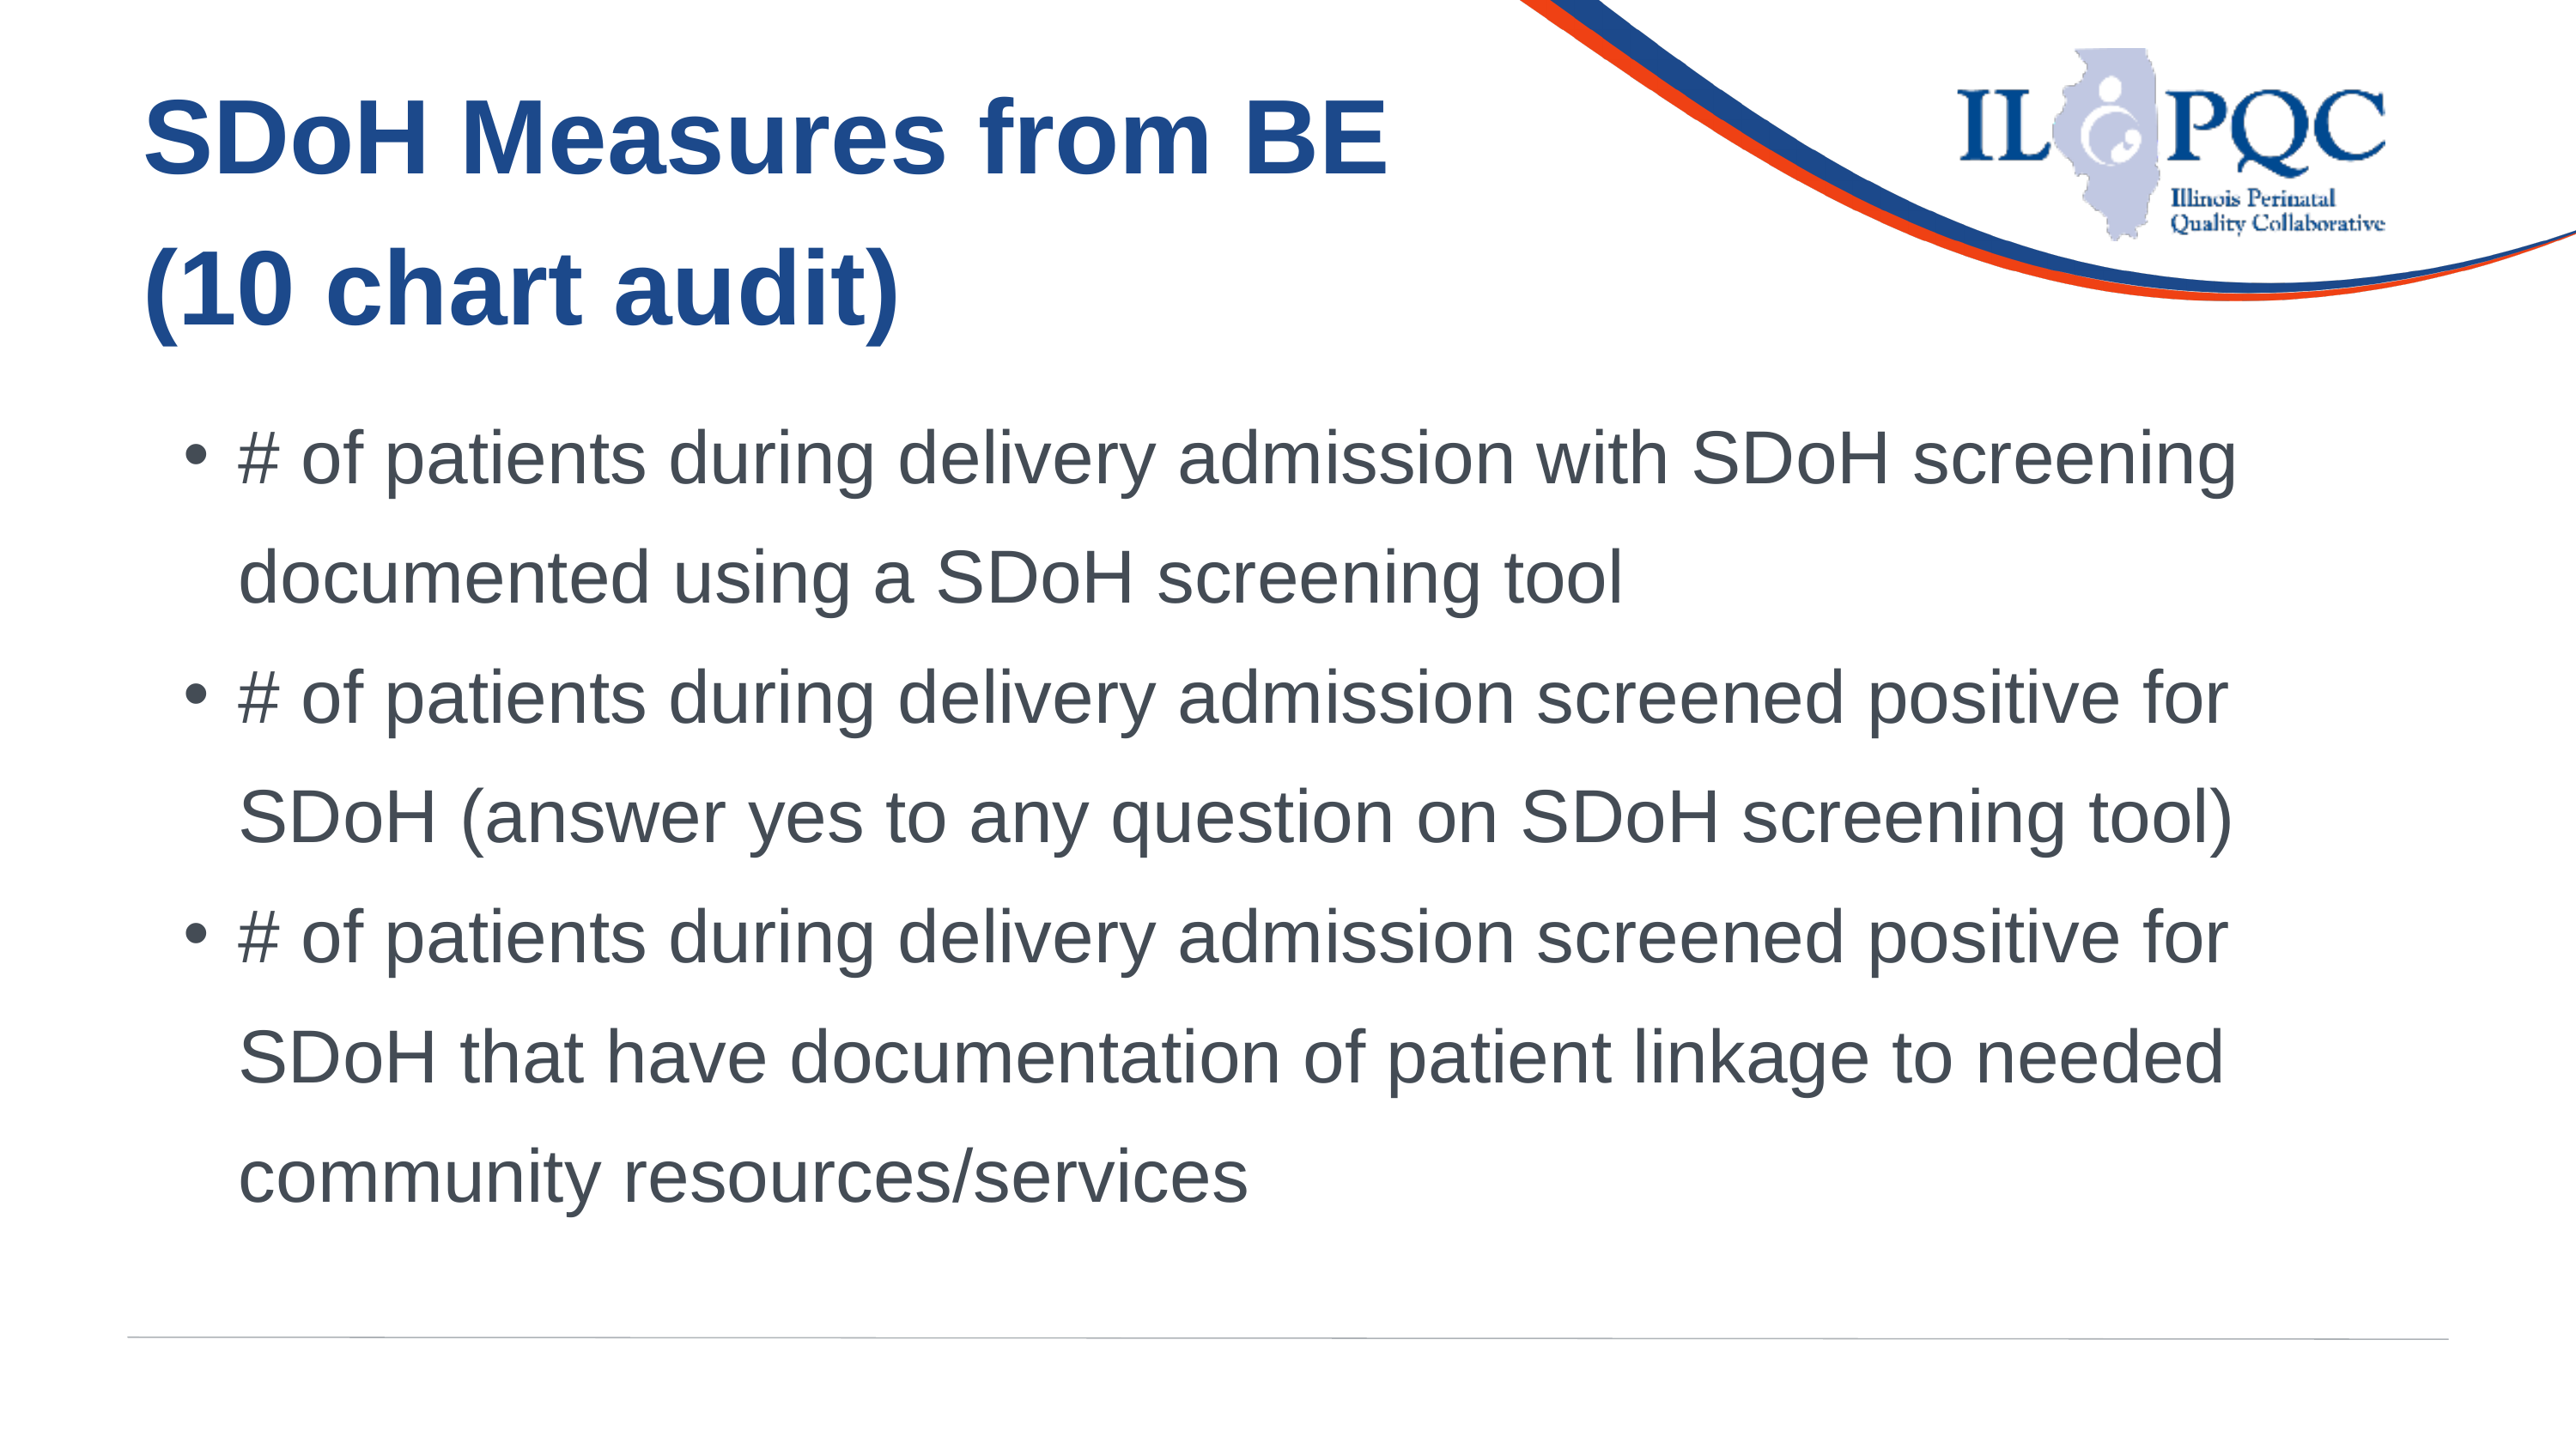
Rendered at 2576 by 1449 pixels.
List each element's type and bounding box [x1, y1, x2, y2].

text_box [127, 86, 2449, 326]
text_box [1519, 0, 2576, 301]
text_box [128, 378, 2448, 1306]
